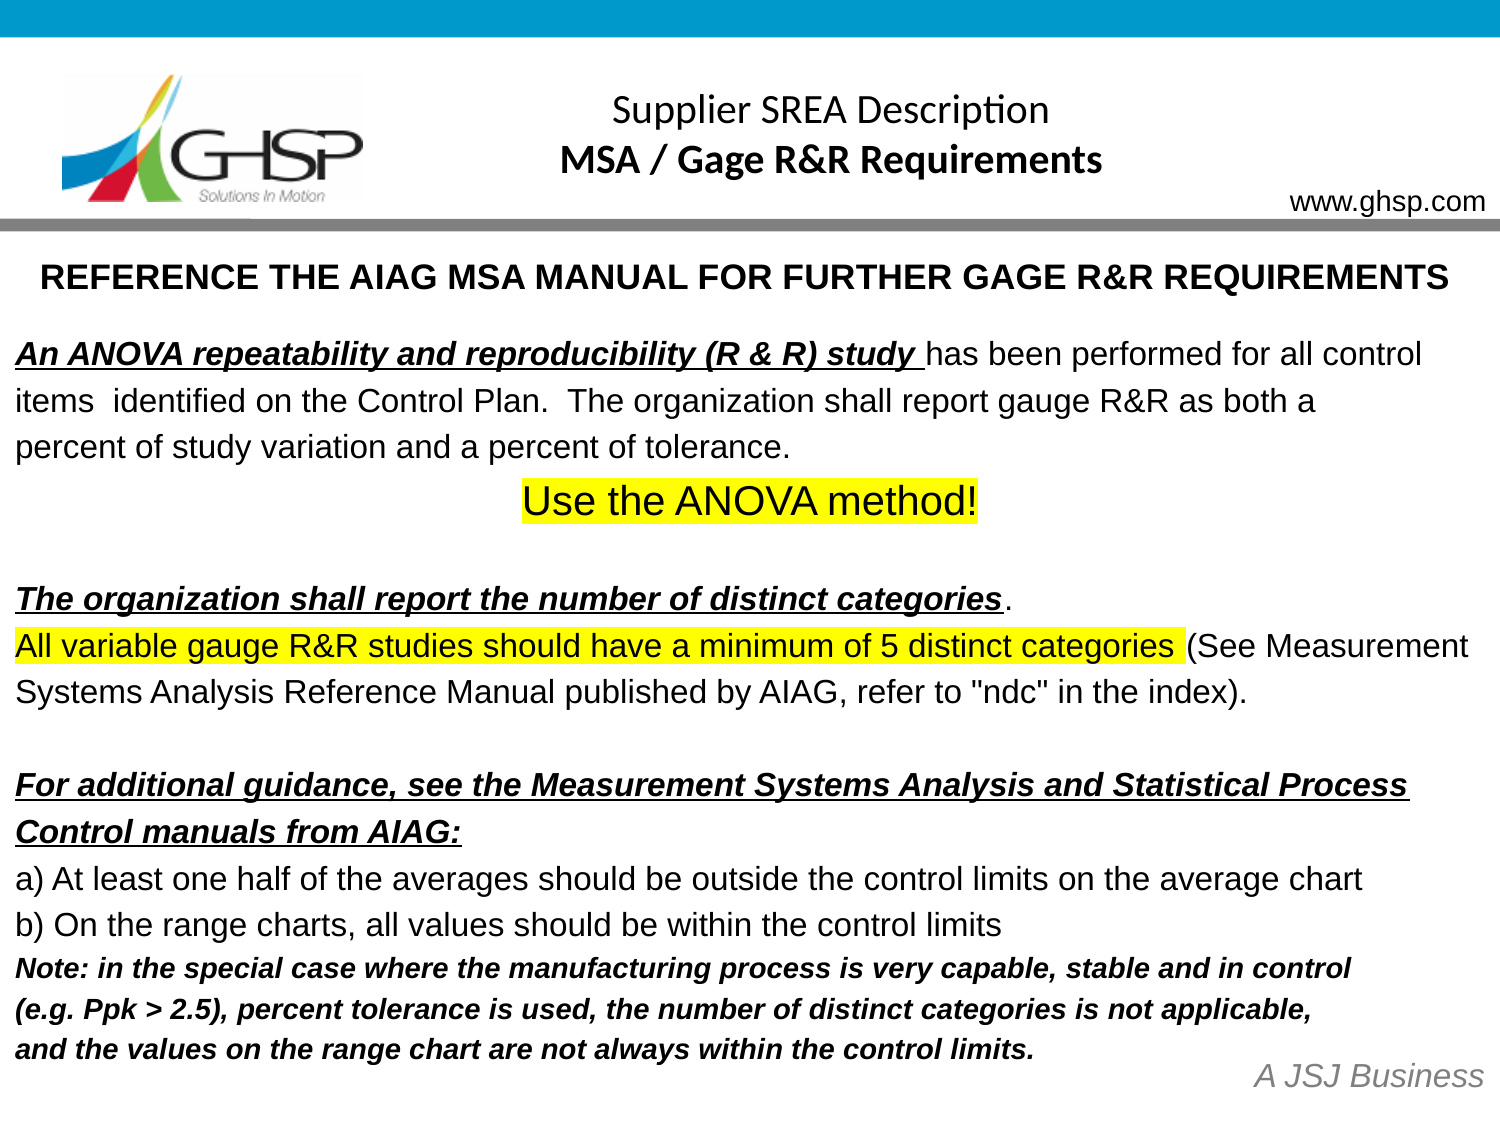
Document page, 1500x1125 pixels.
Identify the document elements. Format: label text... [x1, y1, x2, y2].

text_box Supplier SREA Description MSA / Gage R&R Requirements [299, 74, 1363, 190]
title REFERENCE THE AIAG MSA MANUAL FOR FURTHER GAGE R&R REQUIREMENTS [24, 225, 1475, 324]
list An ANOVA repeatability and reproducibility (R & R) study has been performed for all control items identified on the Control Plan. The organization shall report gauge R&R as both a percent of study variation and a percent of tolerance. Use the ANOVA method! The organization shall report the number of distinct categories. All variable gauge R&R studies should have a minimum of 5 distinct categories (See Measurement Systems Analysis Reference Manual published by AIAG, refer to "ndc" in the index). For additional guidance, see the Measurement Systems Analysis and Statistical Process Control manuals from AIAG: a) At least one half of the averages should be outside the control limits on the average chart b) On the range charts, all values should be within the control limits Note: in the special case where the manufacturing process is very capable, stable and in control (e.g. Ppk > 2.5), percent tolerance is used, the number of distinct categories is not applicable, and the values on the range chart are not always within the control limits. [0, 324, 1500, 1100]
picture [62, 74, 363, 202]
